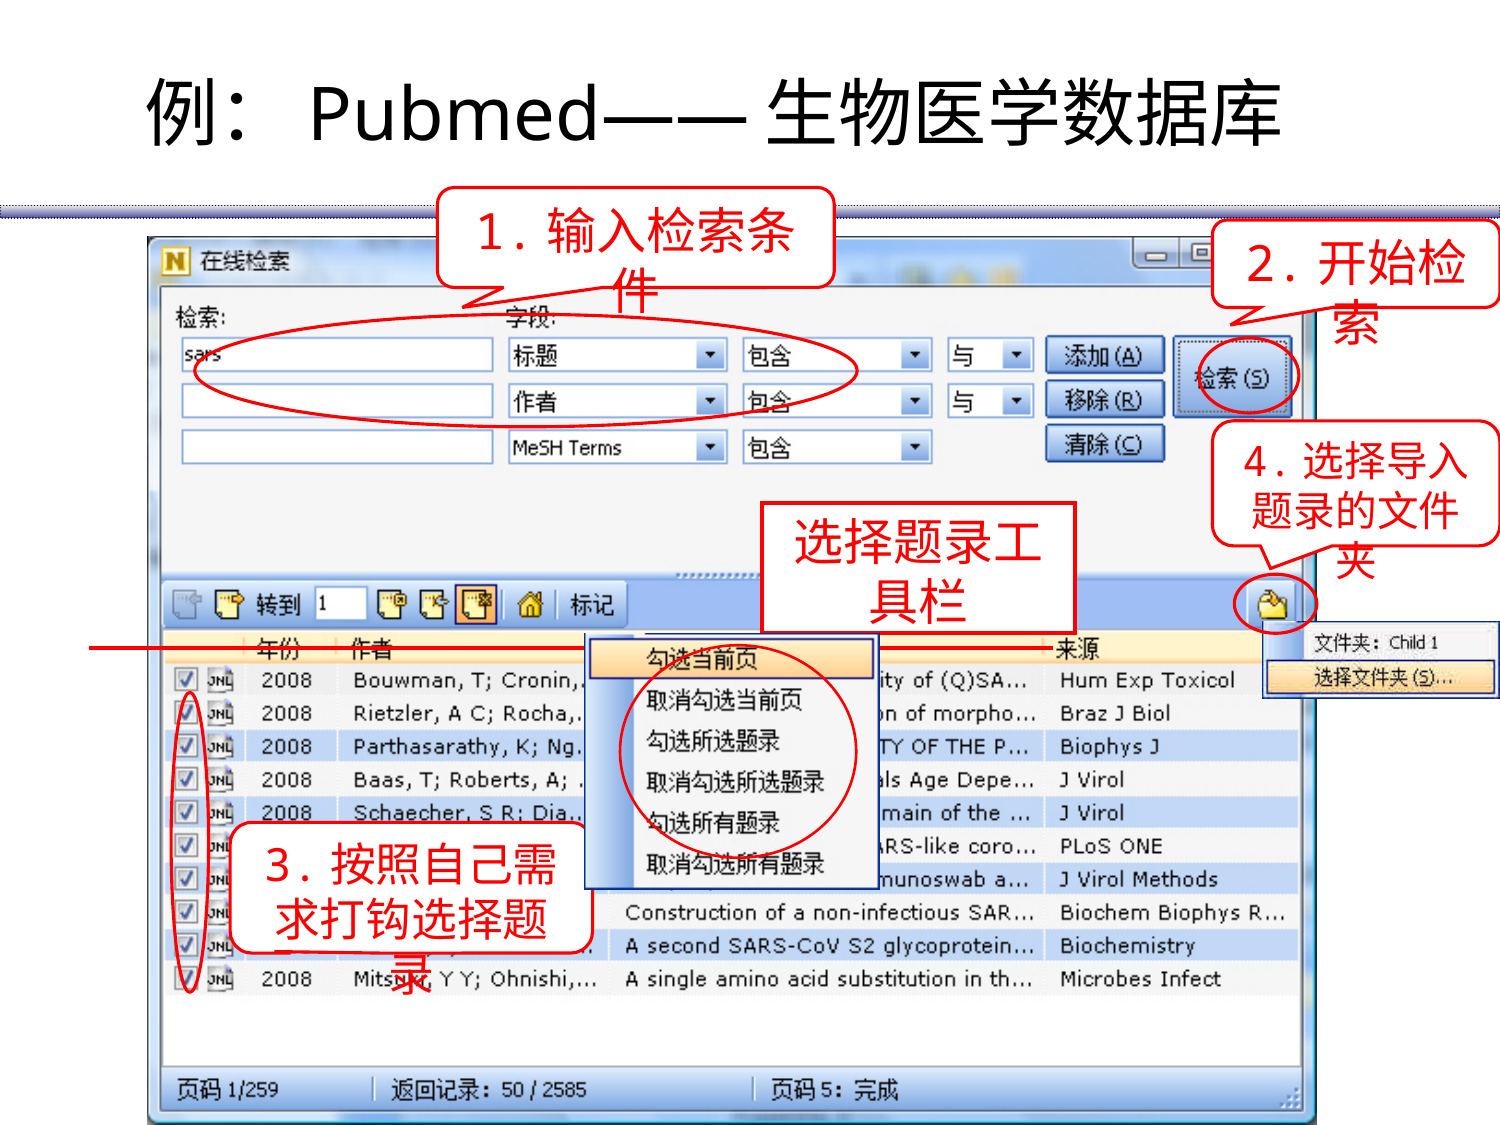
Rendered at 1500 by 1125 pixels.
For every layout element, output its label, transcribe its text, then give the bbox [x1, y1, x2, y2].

text_box 2.开始检索 [1212, 219, 1500, 311]
text_box [0, 205, 437, 218]
title 例：Pubmed——生物医学数据库 [129, 32, 1371, 200]
picture [147, 236, 1500, 1125]
text_box 4.选择导入题录的文件夹 [1317, 420, 1500, 552]
text_box [835, 205, 1500, 218]
text_box 1.输入检索条件 [437, 187, 835, 236]
